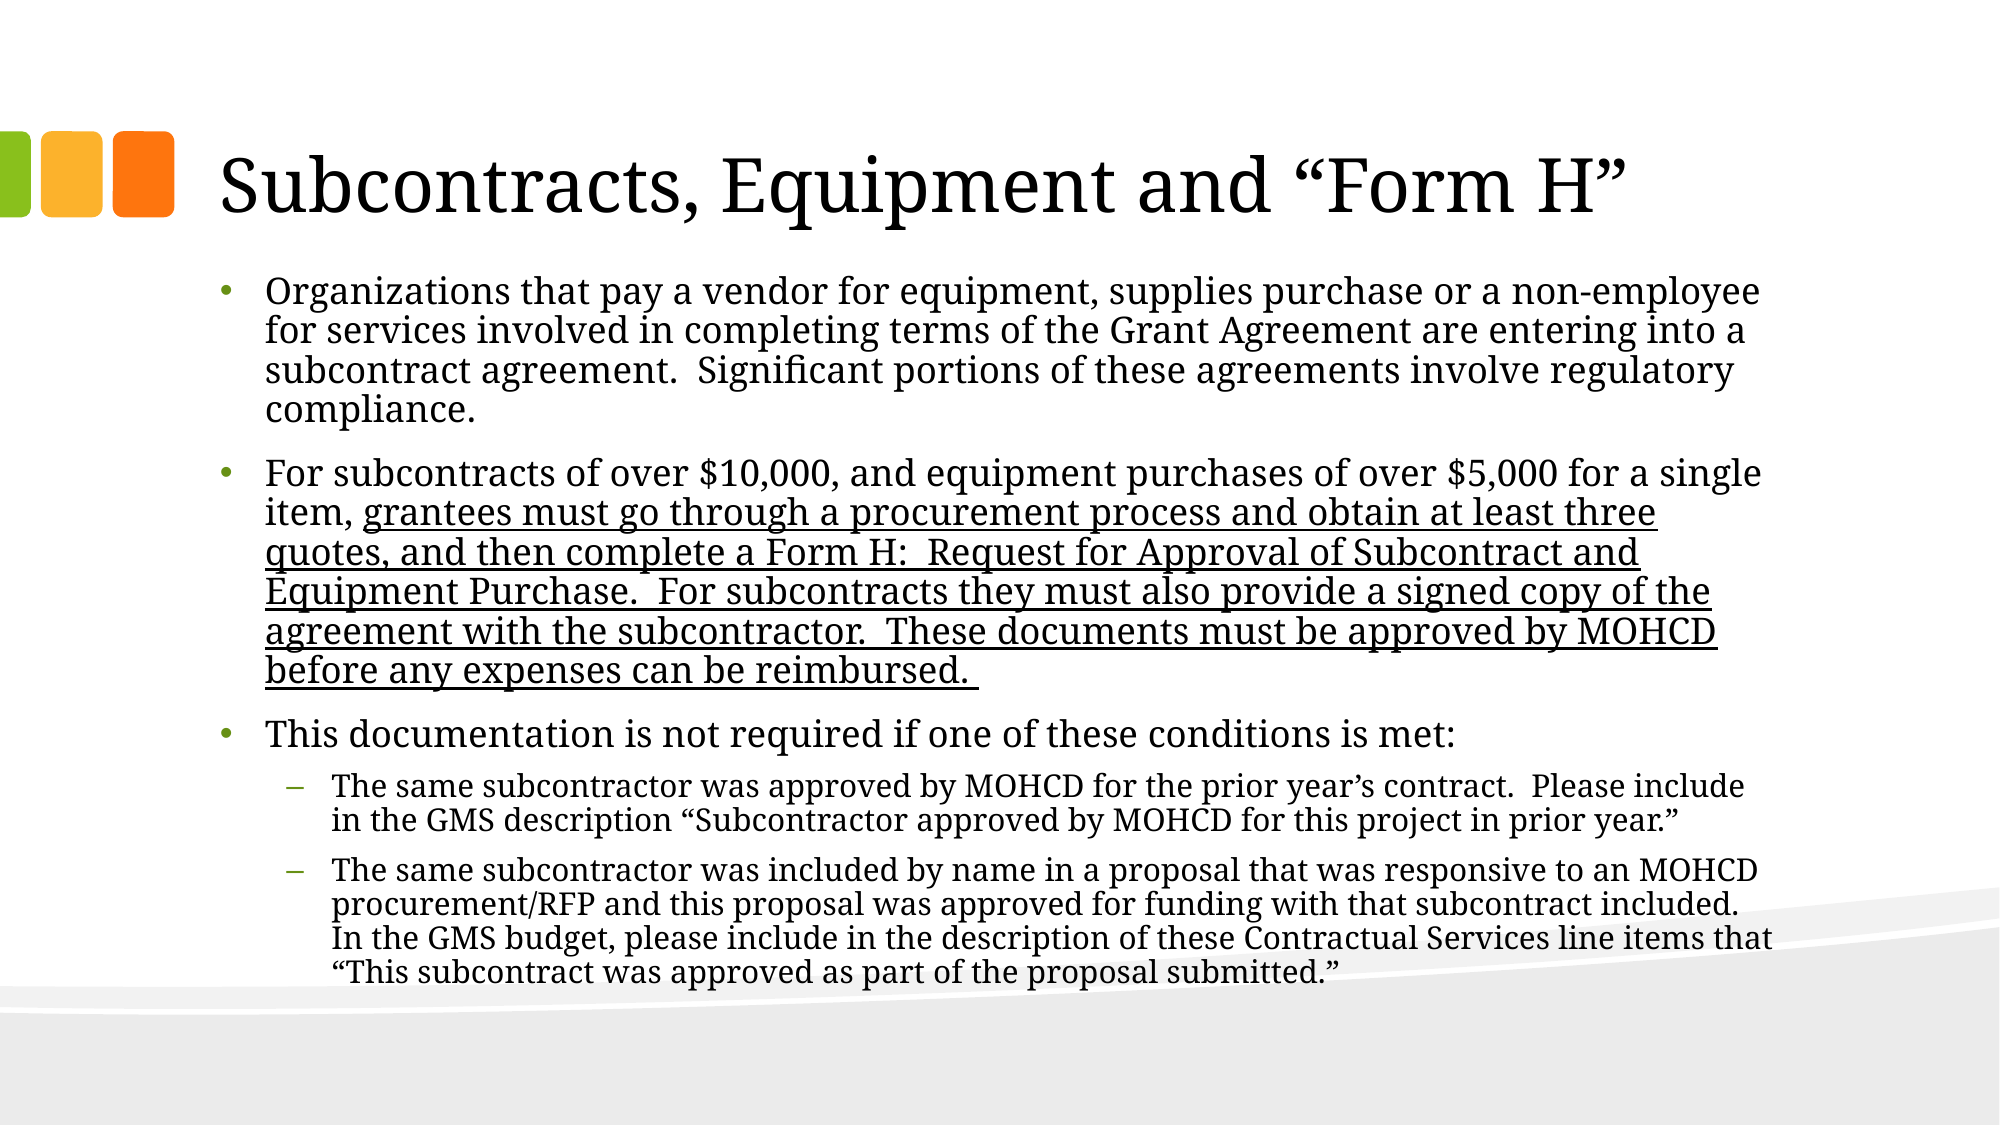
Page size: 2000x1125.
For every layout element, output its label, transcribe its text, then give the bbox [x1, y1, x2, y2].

list Organizations that pay a vendor for equipment, supplies purchase or a non-employee for services involved in completing terms of the Grant Agreement are entering into a subcontract agreement. Significant portions of these agreements involve regulatory compliance. For subcontracts of over $10,000, and equipment purchases of over $5,000 for a single item, grantees must go through a procurement process and obtain at least three quotes, and then complete a Form H: Request for Approval of Subcontract and Equipment Purchase. For subcontracts they must also provide a signed copy of the agreement with the subcontractor. These documents must be approved by MOHCD before any expenses can be reimbursed. This documentation is not required if one of these conditions is met: The same subcontractor was approved by MOHCD for the prior year’s contract. Please include in the GMS description “Subcontractor approved by MOHCD for this project in prior year.” The same subcontractor was included by name in a proposal that was responsive to an MOHCD procurement/RFP and this proposal was approved for funding with that subcontract included. In the GMS budget, please include in the description of these Contractual Services line items that “This subcontract was approved as part of the proposal submitted.” [199, 262, 1800, 1013]
title Subcontracts, Equipment and “Form H” [199, 24, 1800, 238]
